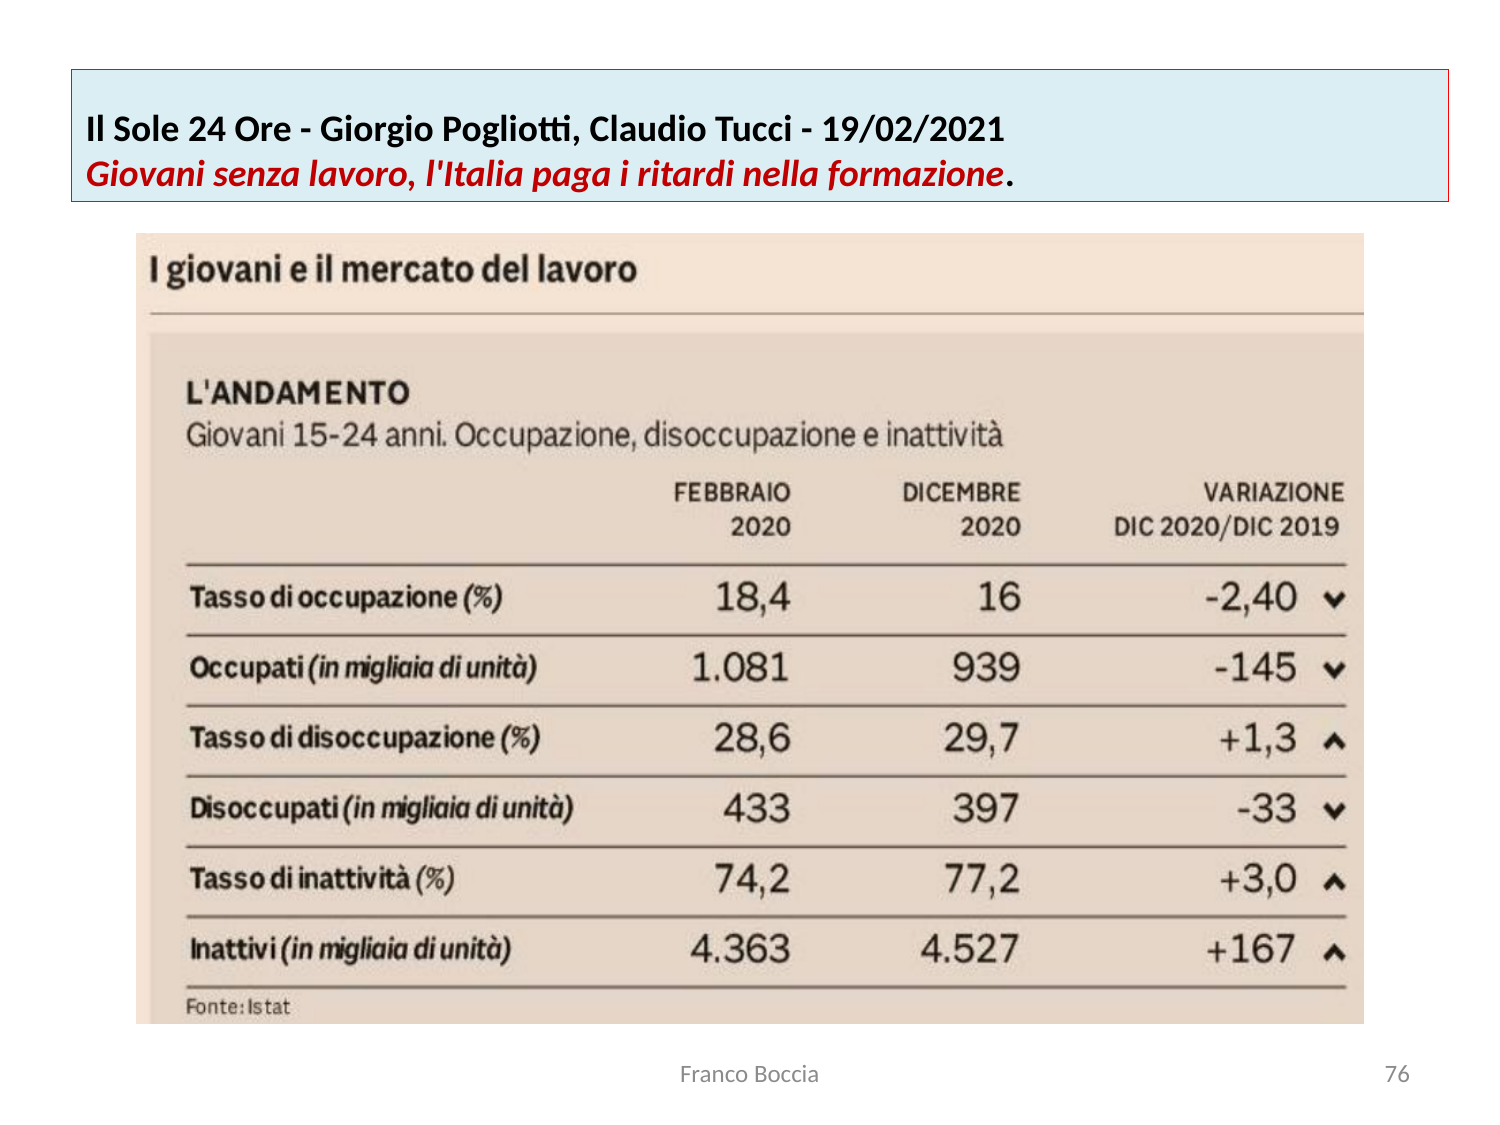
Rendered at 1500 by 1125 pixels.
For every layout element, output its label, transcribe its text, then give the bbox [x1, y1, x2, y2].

picture [135, 233, 1365, 1024]
slide_number 76 [1074, 1042, 1425, 1103]
footer Franco Boccia [512, 1042, 988, 1103]
text_box Il Sole 24 Ore - Giorgio Pogliotti, Claudio Tucci - 19/02/2021 Giovani senza lavoro, l'Italia paga i ritardi nella formazione. [71, 69, 1449, 202]
